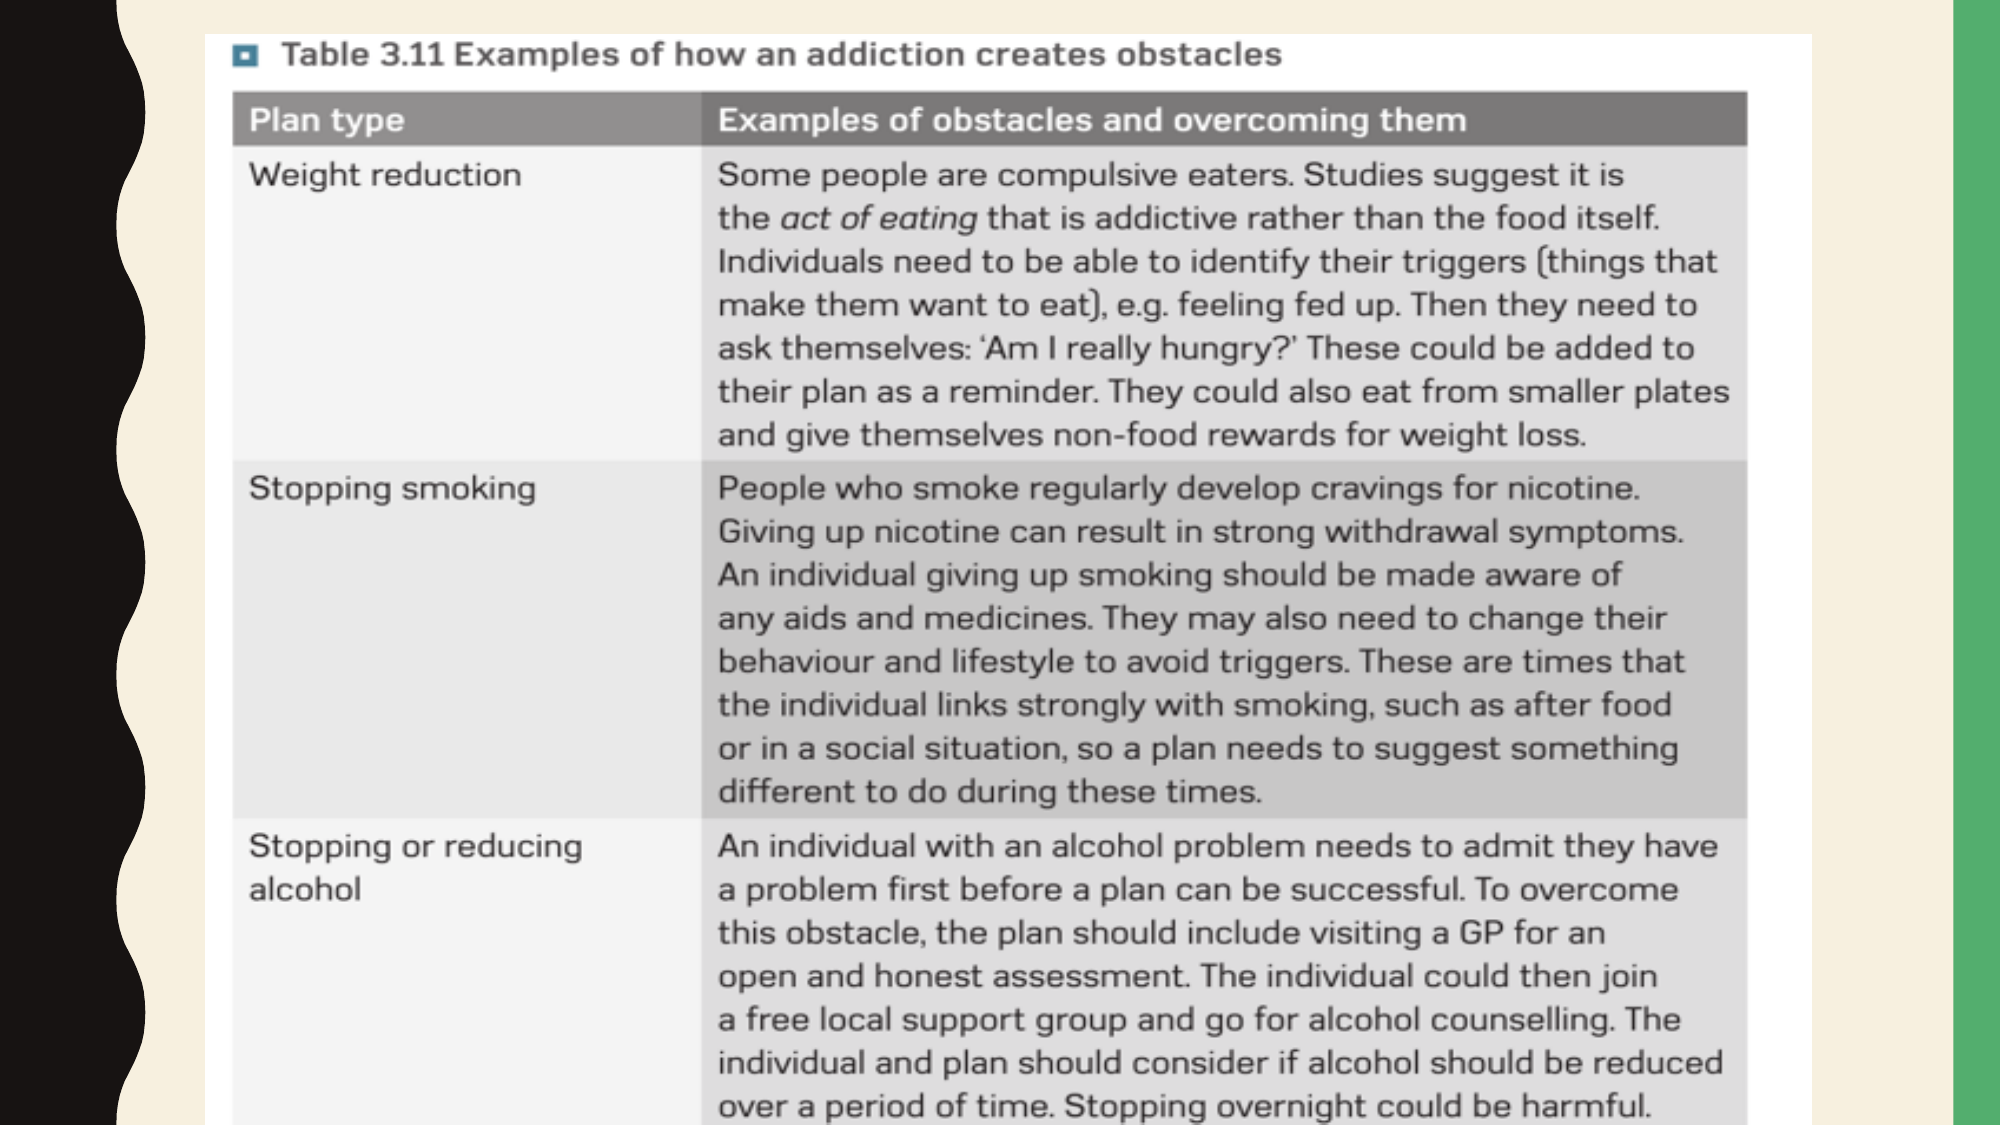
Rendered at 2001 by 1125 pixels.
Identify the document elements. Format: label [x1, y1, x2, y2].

list [205, 34, 1812, 1125]
